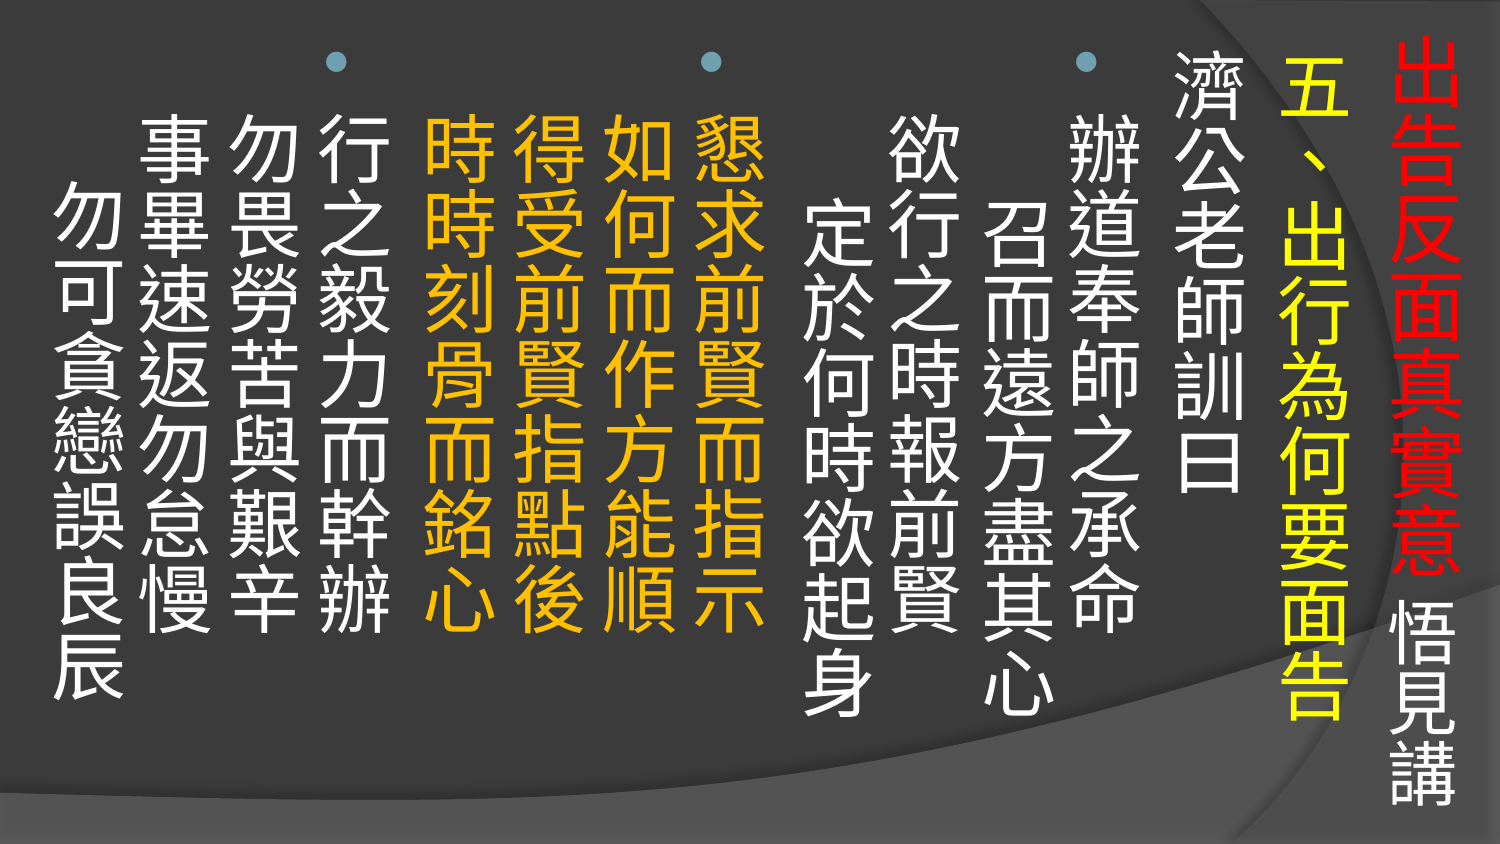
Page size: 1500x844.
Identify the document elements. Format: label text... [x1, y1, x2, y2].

title 出告反面真實意 悟見講 [1364, 21, 1483, 820]
list 五、出行為何要面告 濟公老師訓曰 辦道奉師之承命 召而遠方盡其心 欲行之時報前賢 定於何時欲起身 懇求前賢而指示 如何而作方能順 得受前賢指點後 時時刻骨而銘心 行之毅力而幹辦 勿畏勞苦與艱辛 事畢速返勿怠慢 勿可貪戀誤良辰 [29, 27, 1365, 820]
